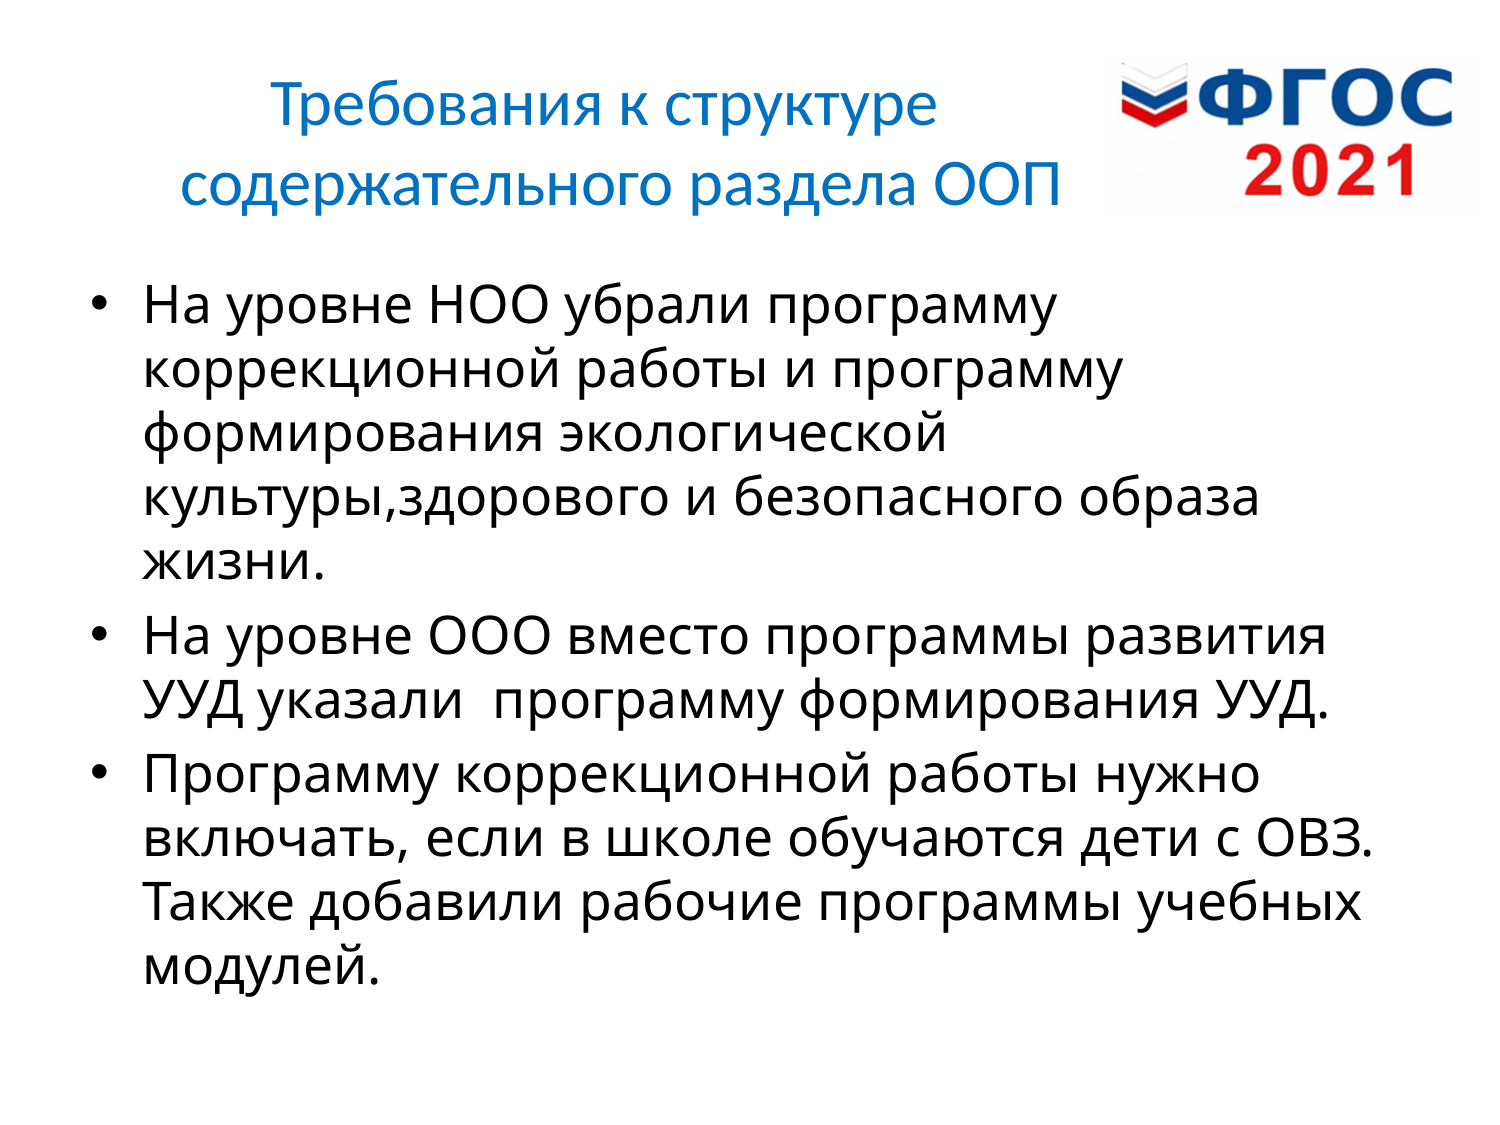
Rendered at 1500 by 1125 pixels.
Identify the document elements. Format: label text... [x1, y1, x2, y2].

title Требования к структуре содержательного раздела ООП [75, 45, 1425, 233]
picture [1104, 54, 1483, 214]
list На уровне НОО убрали программу коррекционной работы и программу формирования экологической культуры,здорового и безопасного образа жизни. На уровне ООО вместо программы развития УУД указали программу формирования УУД. Программу коррекционной работы нужно включать, если в школе обучаются дети с ОВЗ. Также добавили рабочие программы учебных модулей. [75, 262, 1425, 1005]
